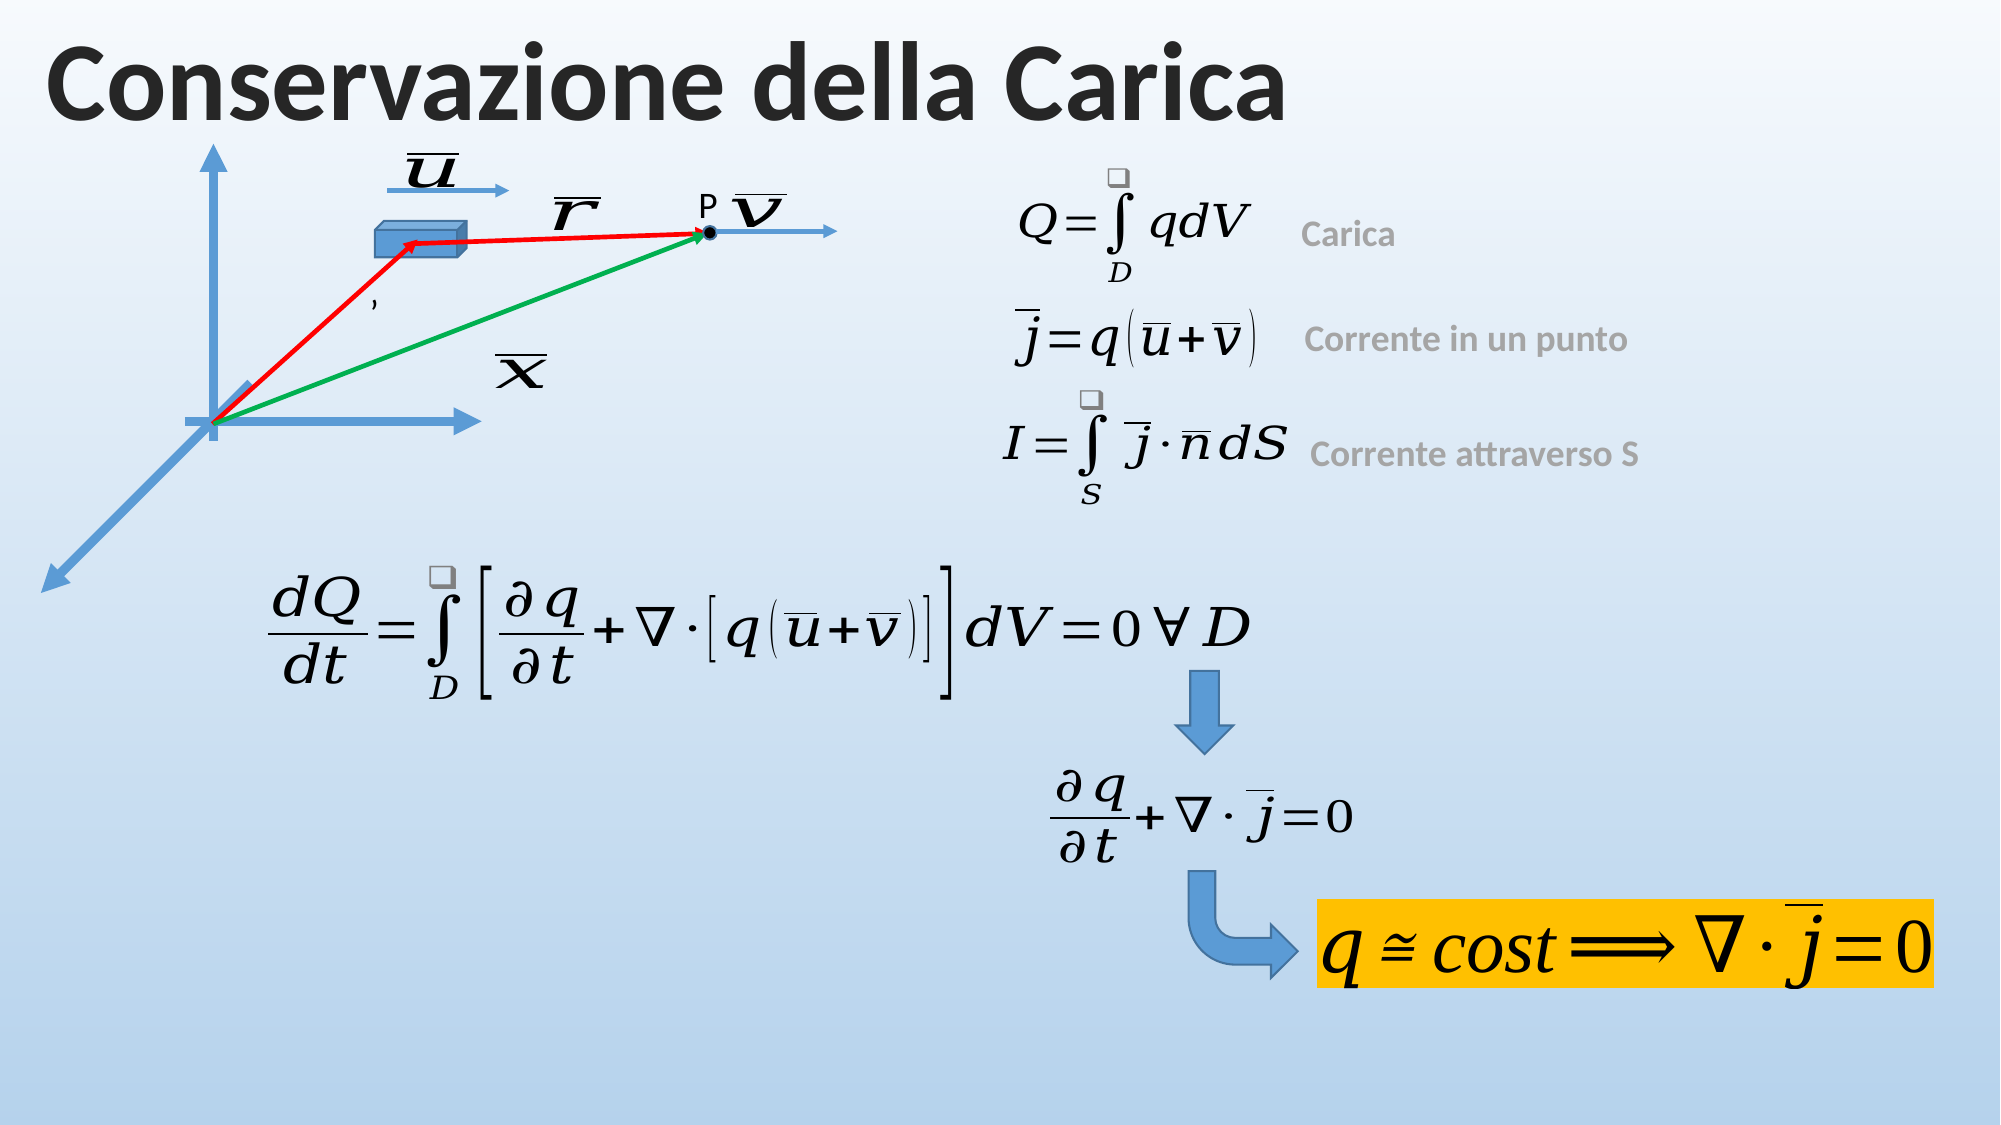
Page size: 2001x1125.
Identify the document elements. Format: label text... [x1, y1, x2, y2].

text_box Corrente attraverso S [1295, 421, 1655, 482]
text_box [1173, 669, 1236, 756]
text_box [1187, 870, 1300, 981]
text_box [0, 139, 838, 488]
text_box Conservazione della Carica [31, 0, 1306, 150]
text_box Corrente in un punto [1289, 306, 1644, 366]
text_box Carica [1286, 201, 1412, 262]
